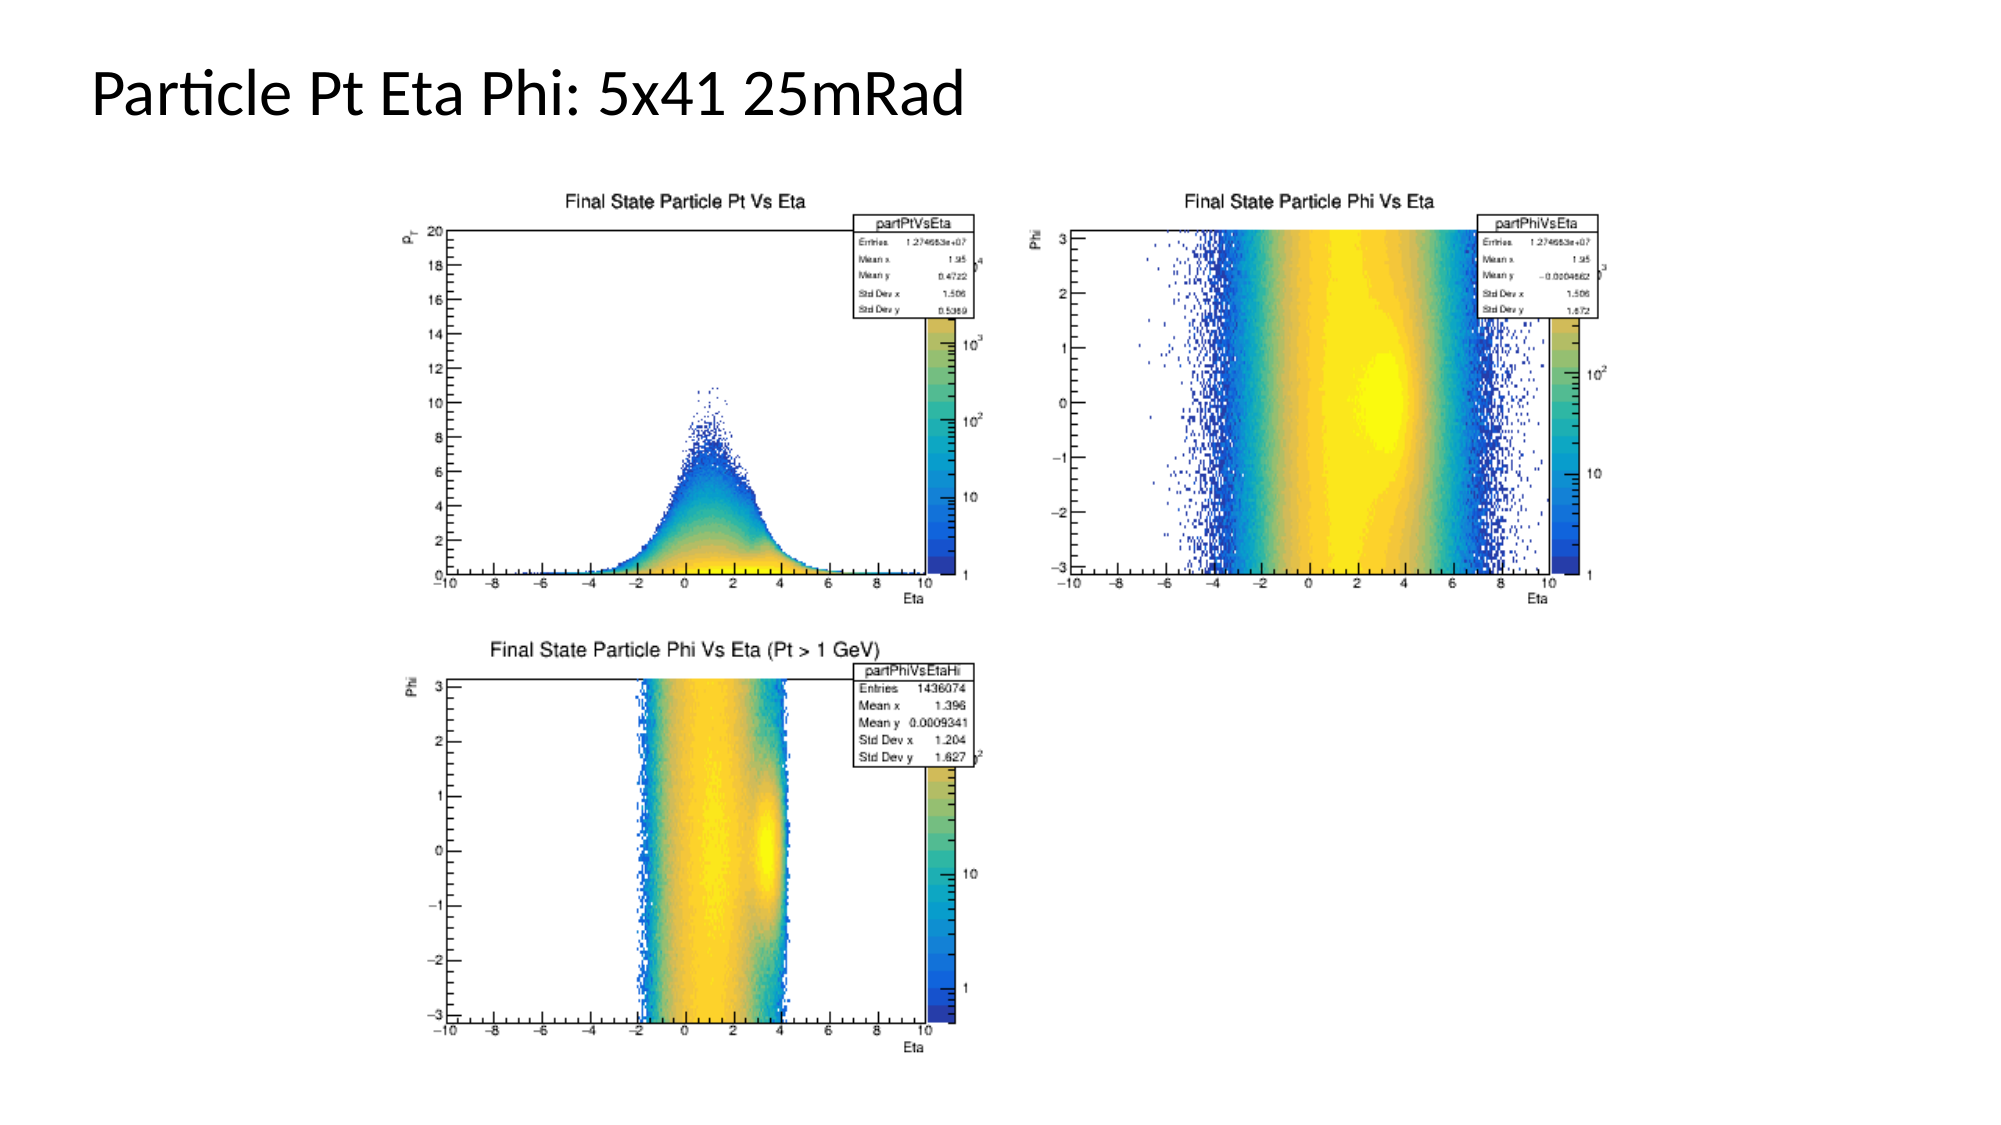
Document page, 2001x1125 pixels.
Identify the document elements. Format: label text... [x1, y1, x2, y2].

text_box Particle Pt Eta Phi: 5x41 25mRad [76, 41, 1455, 137]
picture [376, 180, 1624, 1076]
